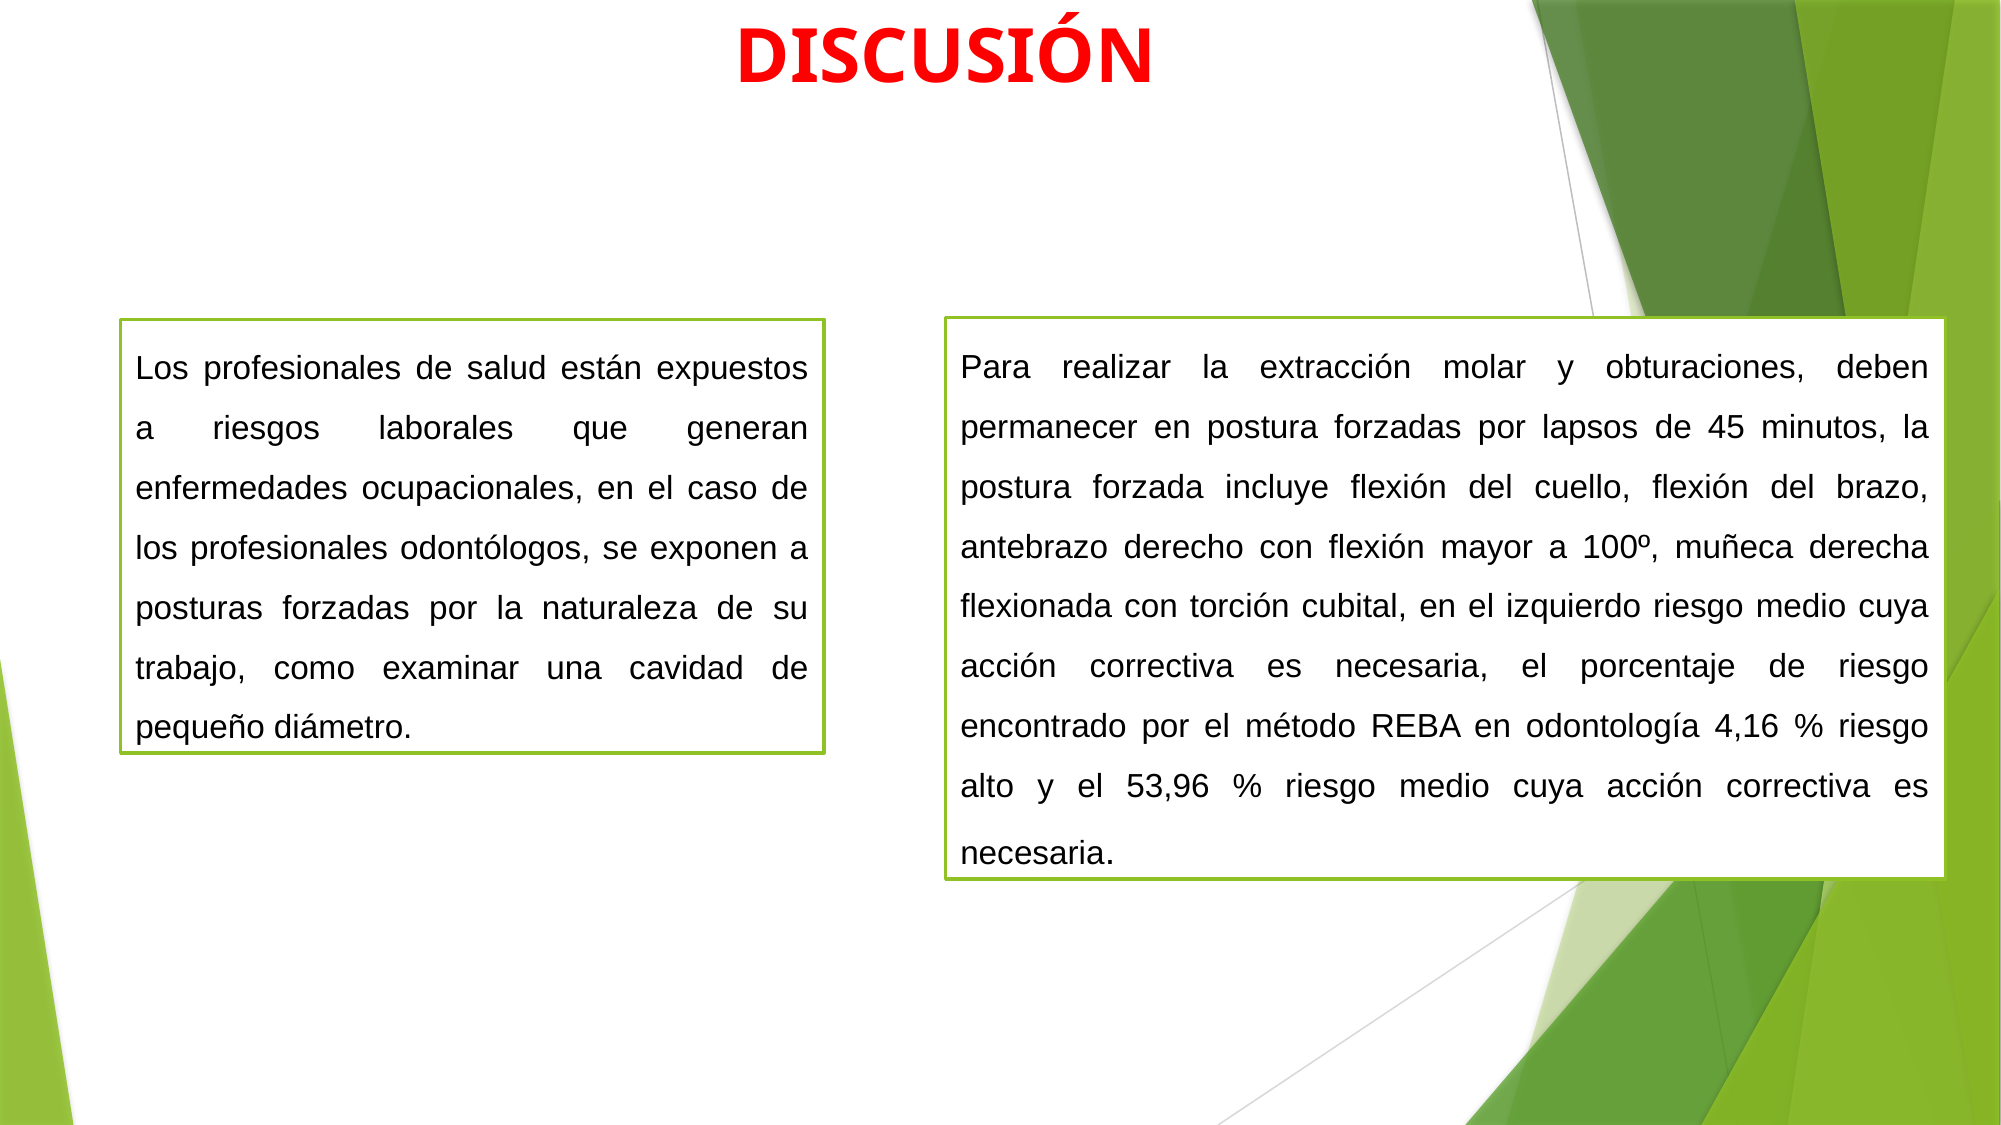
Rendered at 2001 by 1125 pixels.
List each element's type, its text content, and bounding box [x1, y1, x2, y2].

text_box Para realizar la extracción molar y obturaciones, deben permanecer en postura forzadas por lapsos de 45 minutos, la postura forzada incluye flexión del cuello, flexión del brazo, antebrazo derecho con flexión mayor a 100º, muñeca derecha flexionada con torción cubital, en el izquierdo riesgo medio cuya acción correctiva es necesaria, el porcentaje de riesgo encontrado por el método REBA en odontología 4,16 % riesgo alto y el 53,96 % riesgo medio cuya acción correctiva es necesaria. [944, 316, 1947, 881]
title DISCUSIÓN [700, 0, 1191, 126]
text_box Los profesionales de salud están expuestos a riesgos laborales que generan enfermedades ocupacionales, en el caso de los profesionales odontólogos, se exponen a posturas forzadas por la naturaleza de su trabajo, como examinar una cavidad de pequeño diámetro. [119, 318, 826, 755]
